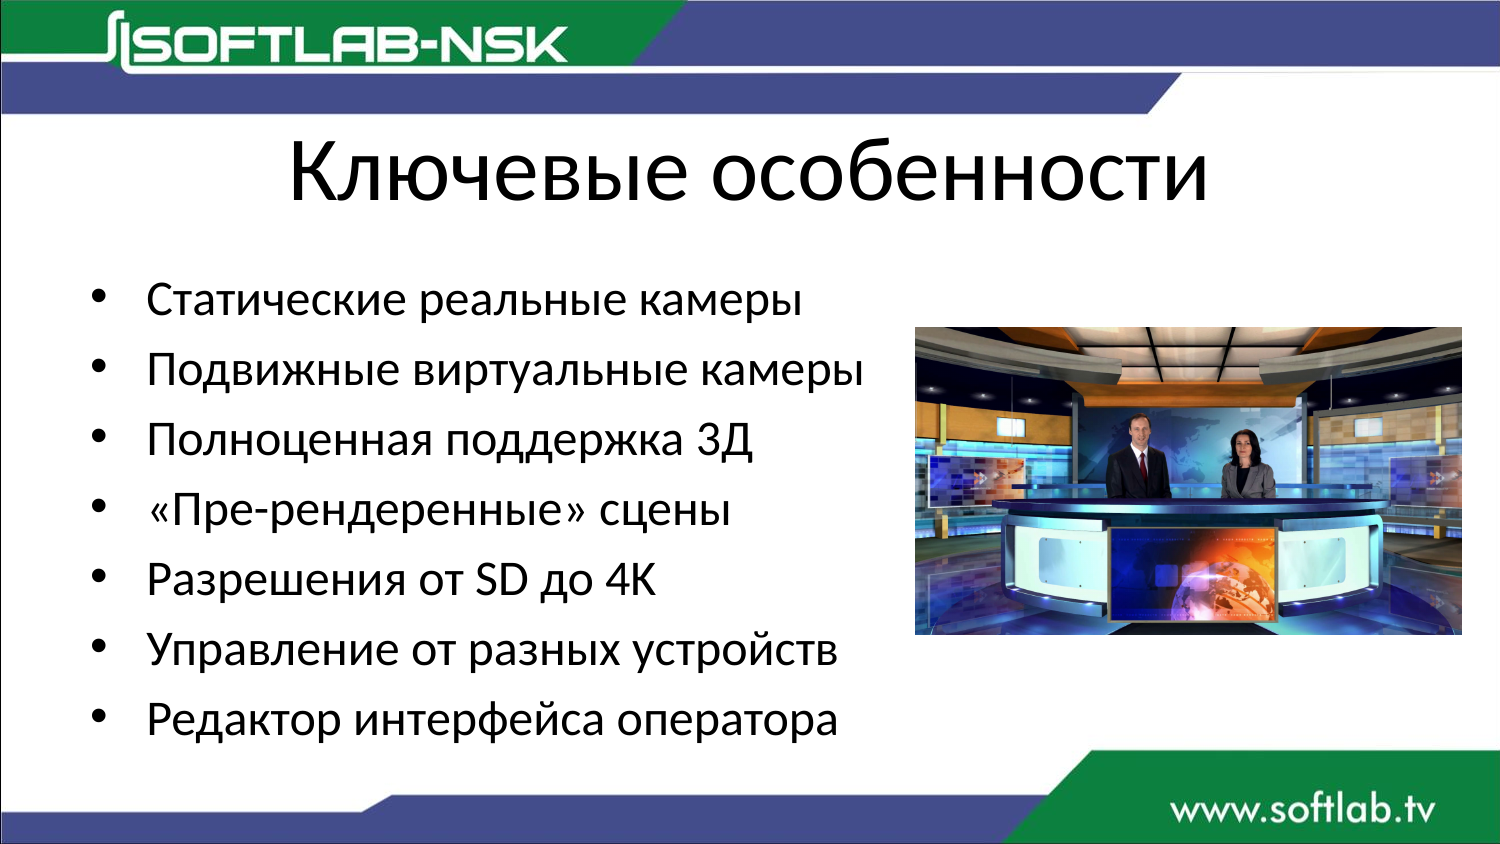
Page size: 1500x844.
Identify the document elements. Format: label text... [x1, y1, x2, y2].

title Ключевые особенности [74, 105, 1426, 223]
picture [0, 0, 1500, 844]
list Статические реальные камеры Подвижные виртуальные камеры Полноценная поддержка 3Д «Пре-рендеренные» сцены Разрешения от SD до 4K Управление от разных устройств Редактор интерфейса оператора [74, 257, 1426, 754]
